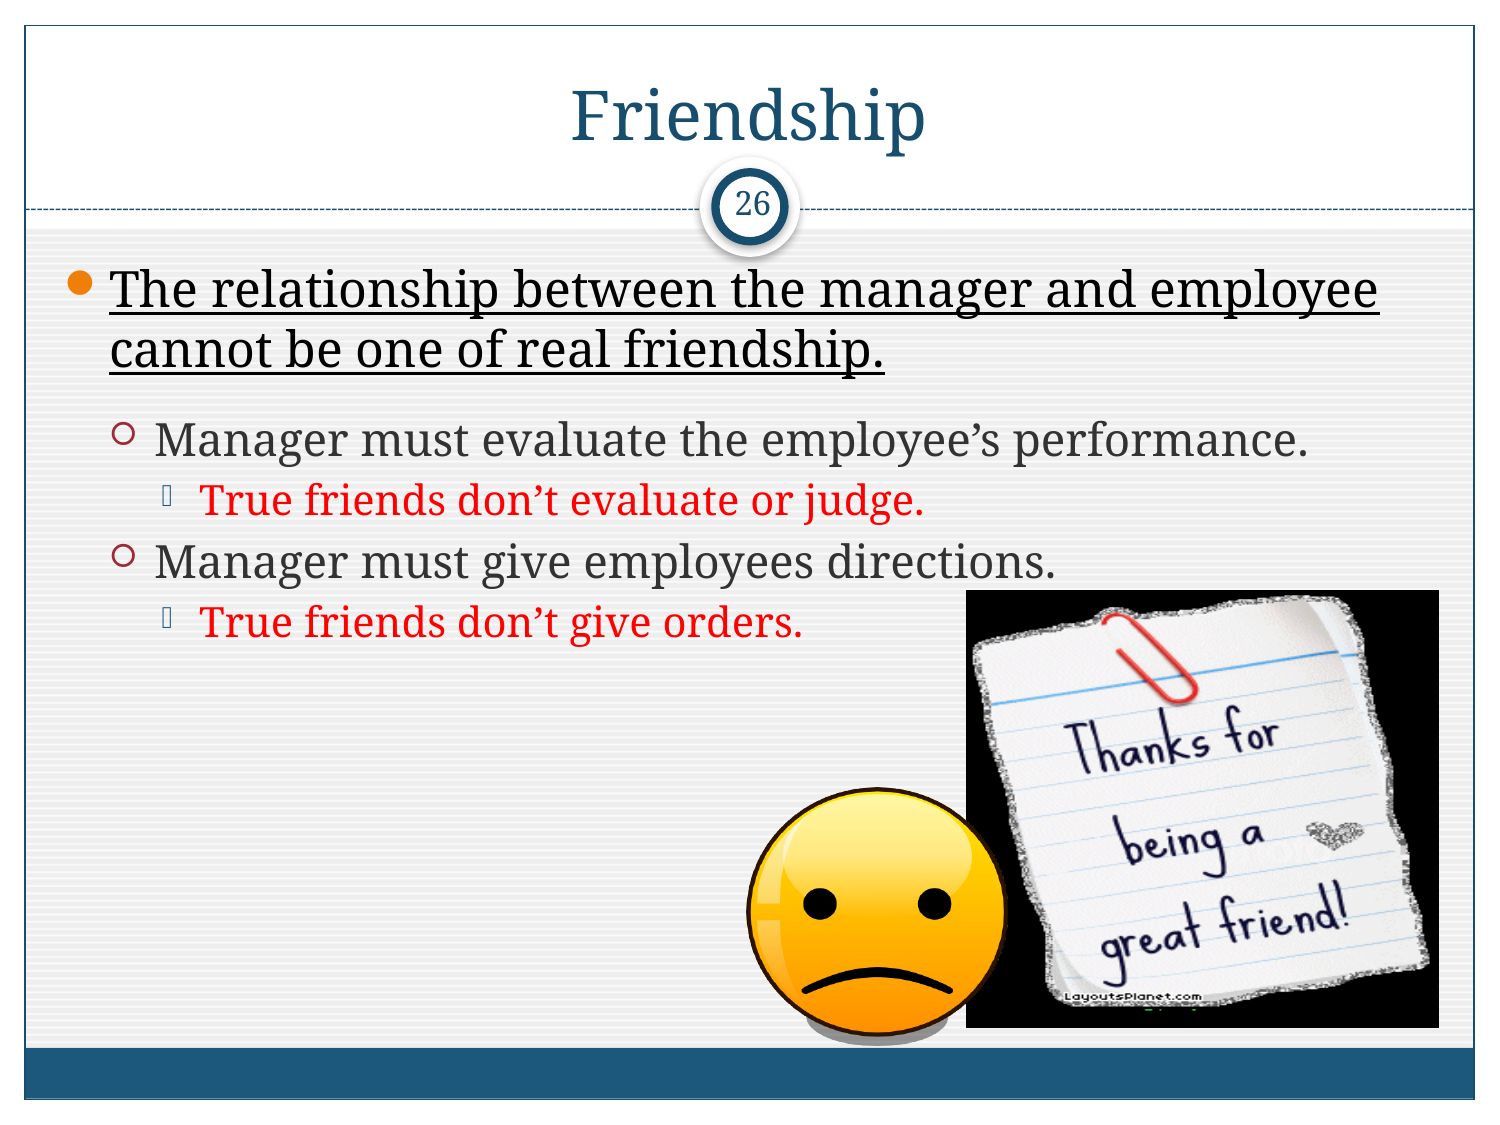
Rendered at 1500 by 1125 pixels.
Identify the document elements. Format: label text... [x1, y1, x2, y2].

title Friendship [49, 37, 1450, 162]
slide_number 26 [715, 168, 791, 241]
picture [746, 589, 1439, 1046]
list The relationship between the manager and employee cannot be one of real friendship. Manager must evaluate the employee’s performance. True friends don’t evaluate or judge. Manager must give employees directions. True friends don’t give orders. [49, 250, 1445, 1001]
